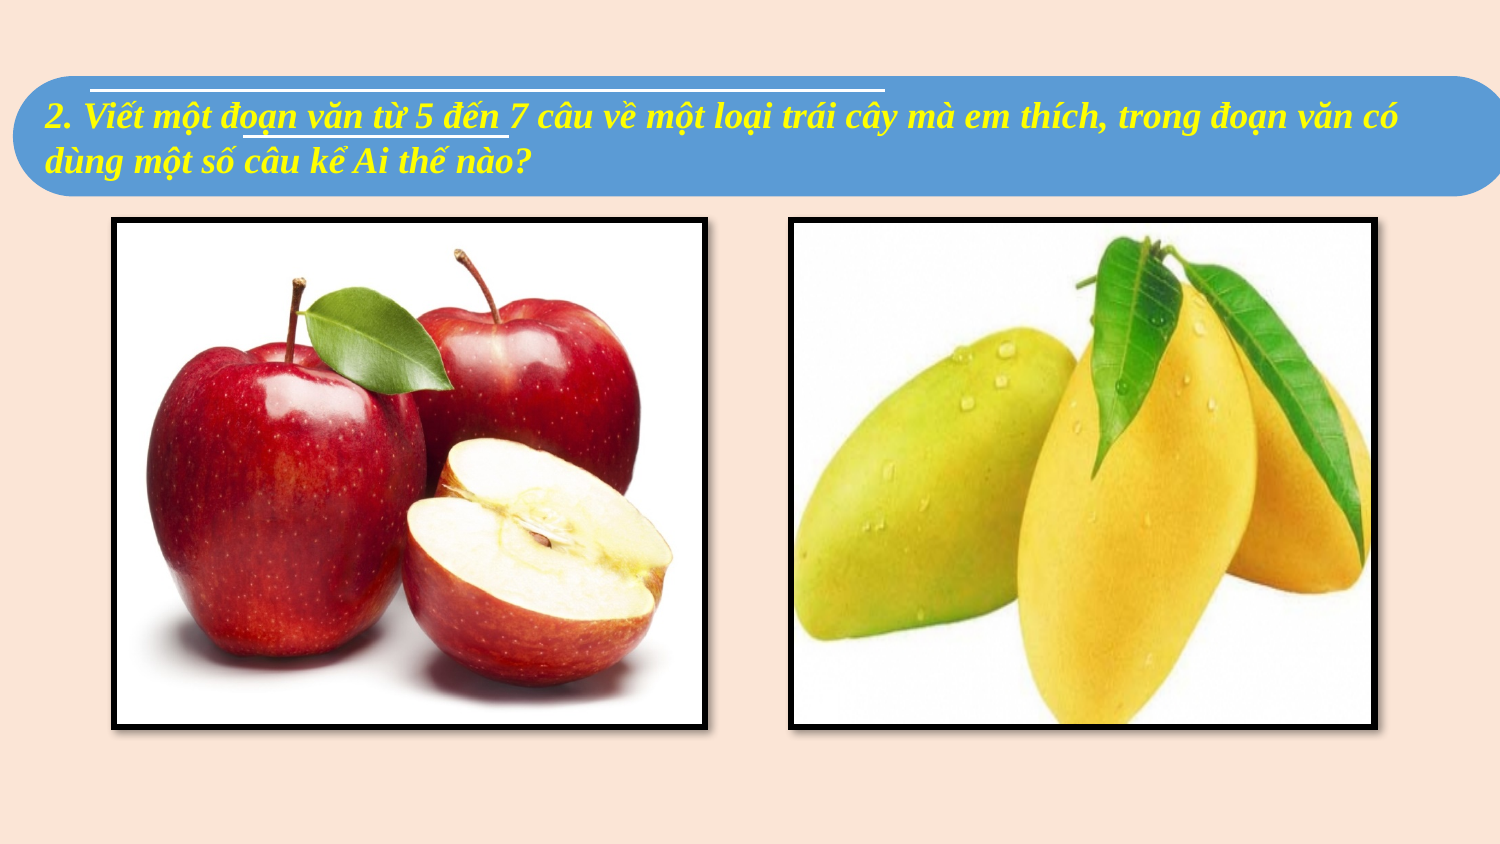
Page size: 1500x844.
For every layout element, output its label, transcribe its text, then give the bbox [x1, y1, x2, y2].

picture [117, 223, 702, 725]
picture [794, 223, 1372, 725]
text_box 2. Viết một đoạn văn từ 5 đến 7 câu về một loại trái cây mà em thích, trong đoạn văn có dùng một số câu kể Ai thế nào? [12, 75, 1500, 197]
